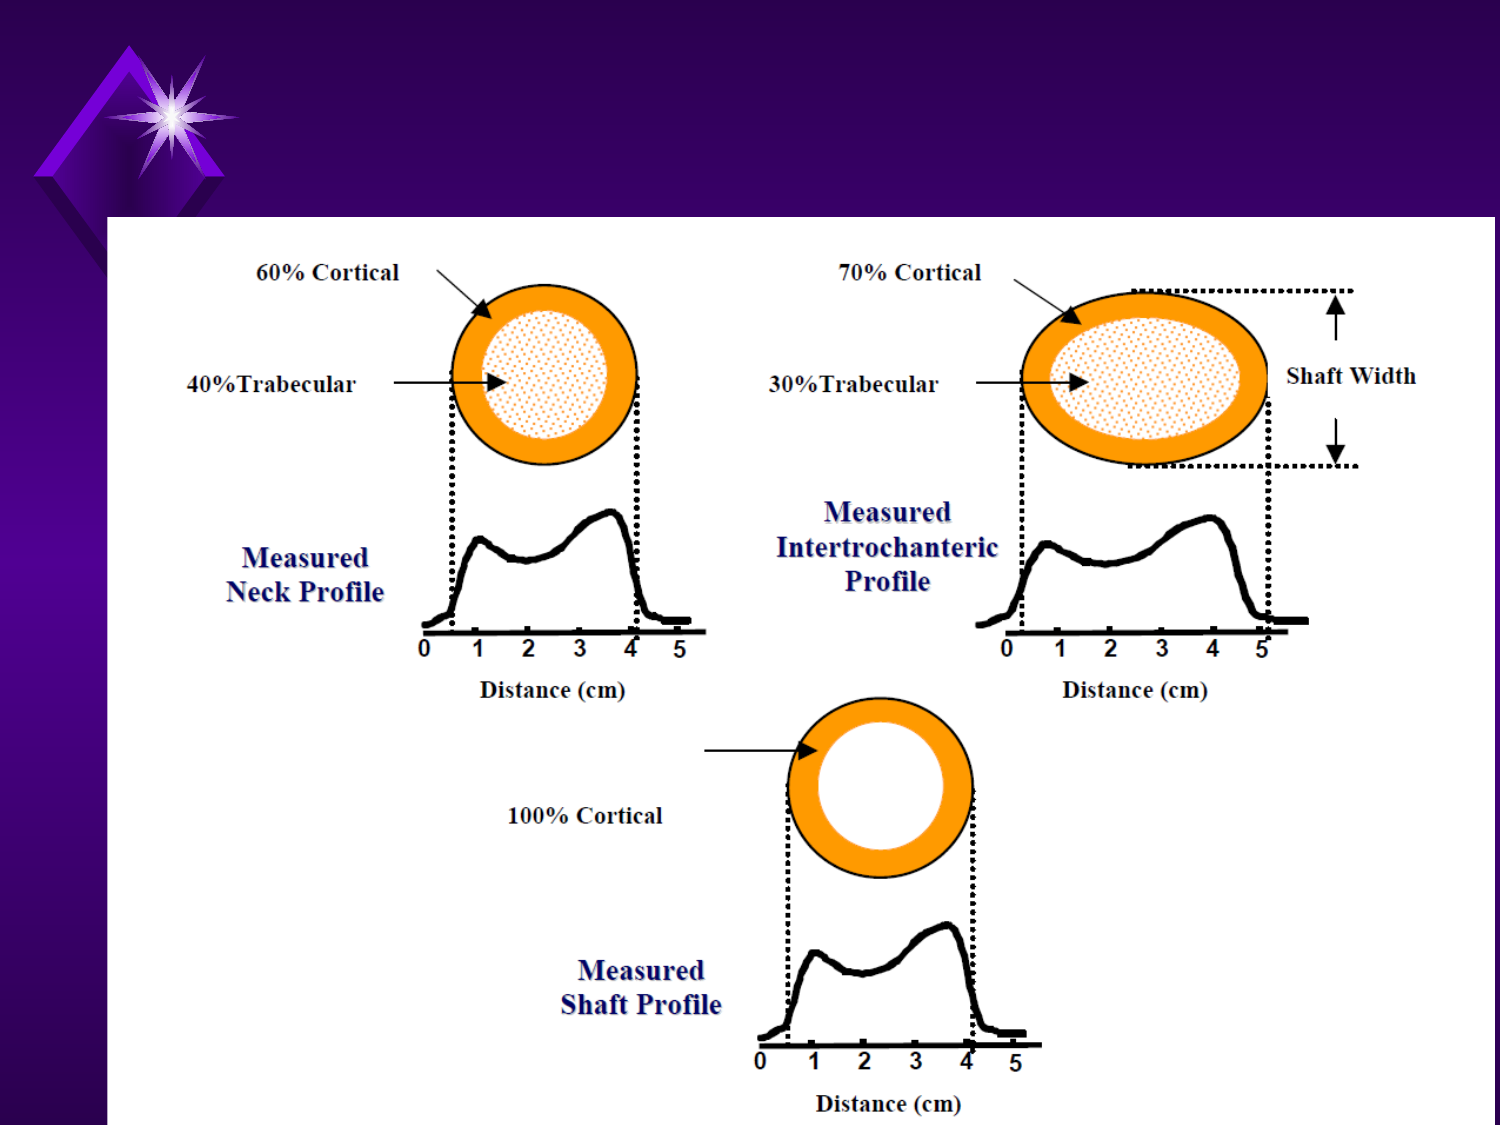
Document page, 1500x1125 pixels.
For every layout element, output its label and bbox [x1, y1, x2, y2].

picture [107, 217, 1496, 1125]
